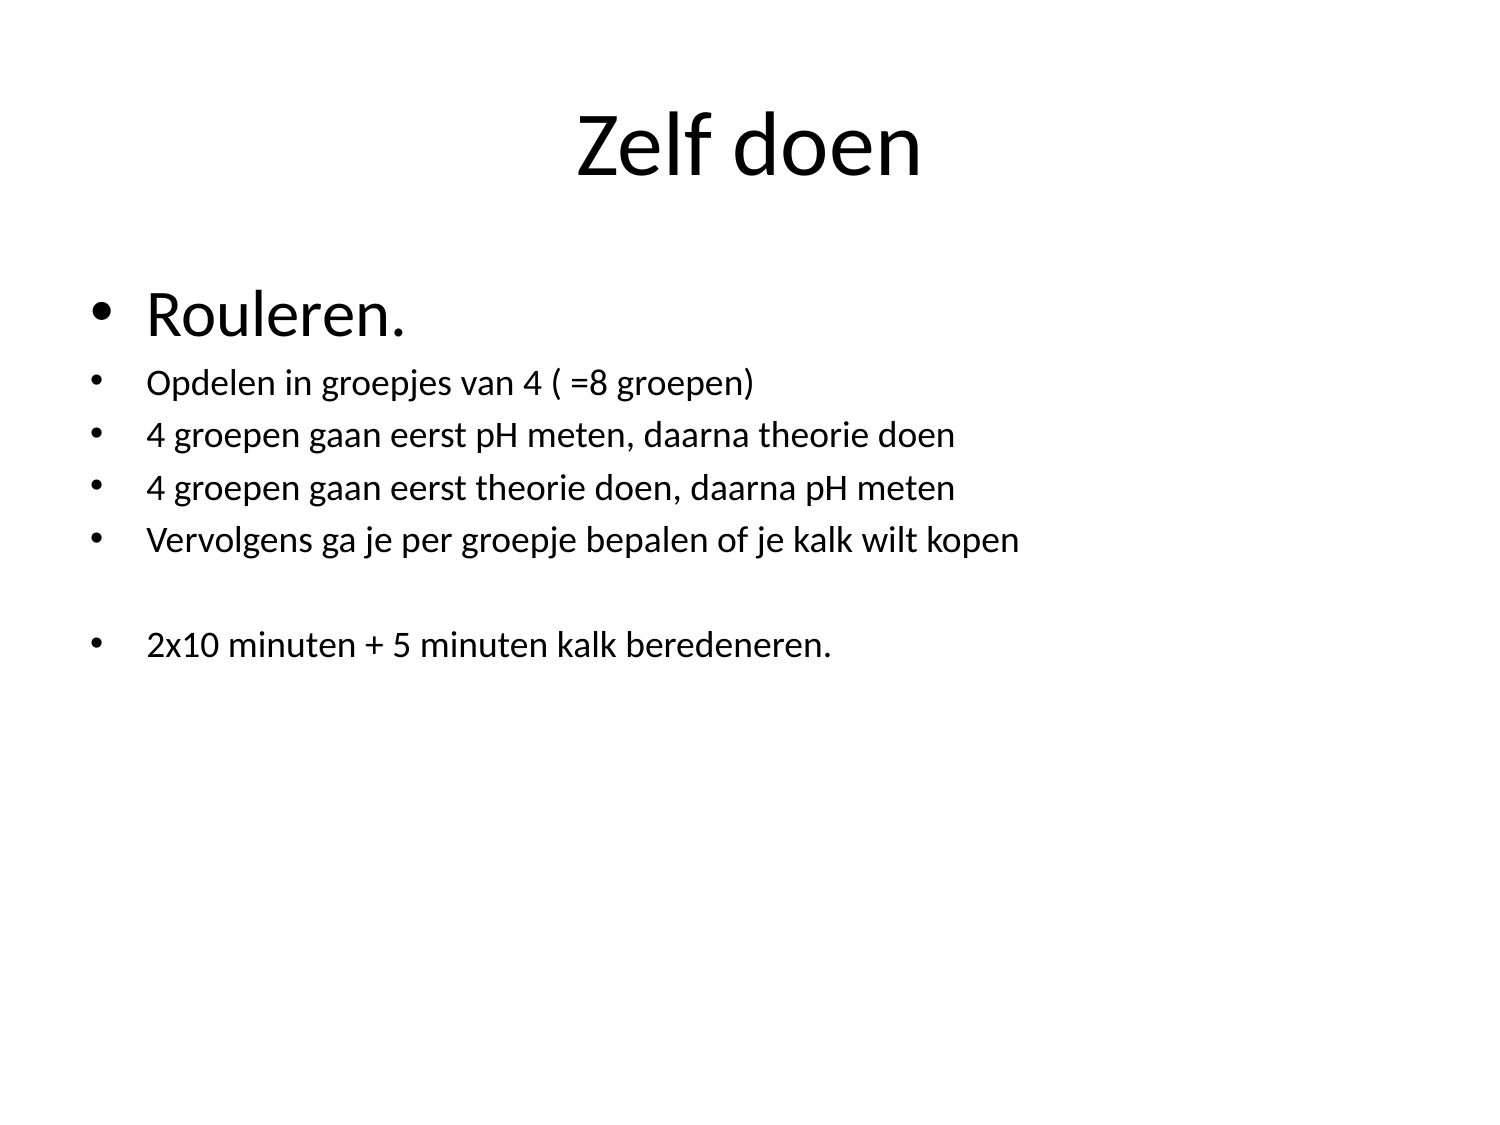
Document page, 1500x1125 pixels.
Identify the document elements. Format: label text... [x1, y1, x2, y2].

list Rouleren. Opdelen in groepjes van 4 ( =8 groepen) 4 groepen gaan eerst pH meten, daarna theorie doen 4 groepen gaan eerst theorie doen, daarna pH meten Vervolgens ga je per groepje bepalen of je kalk wilt kopen 2x10 minuten + 5 minuten kalk beredeneren. [75, 262, 1425, 1005]
title Zelf doen [75, 45, 1425, 233]
